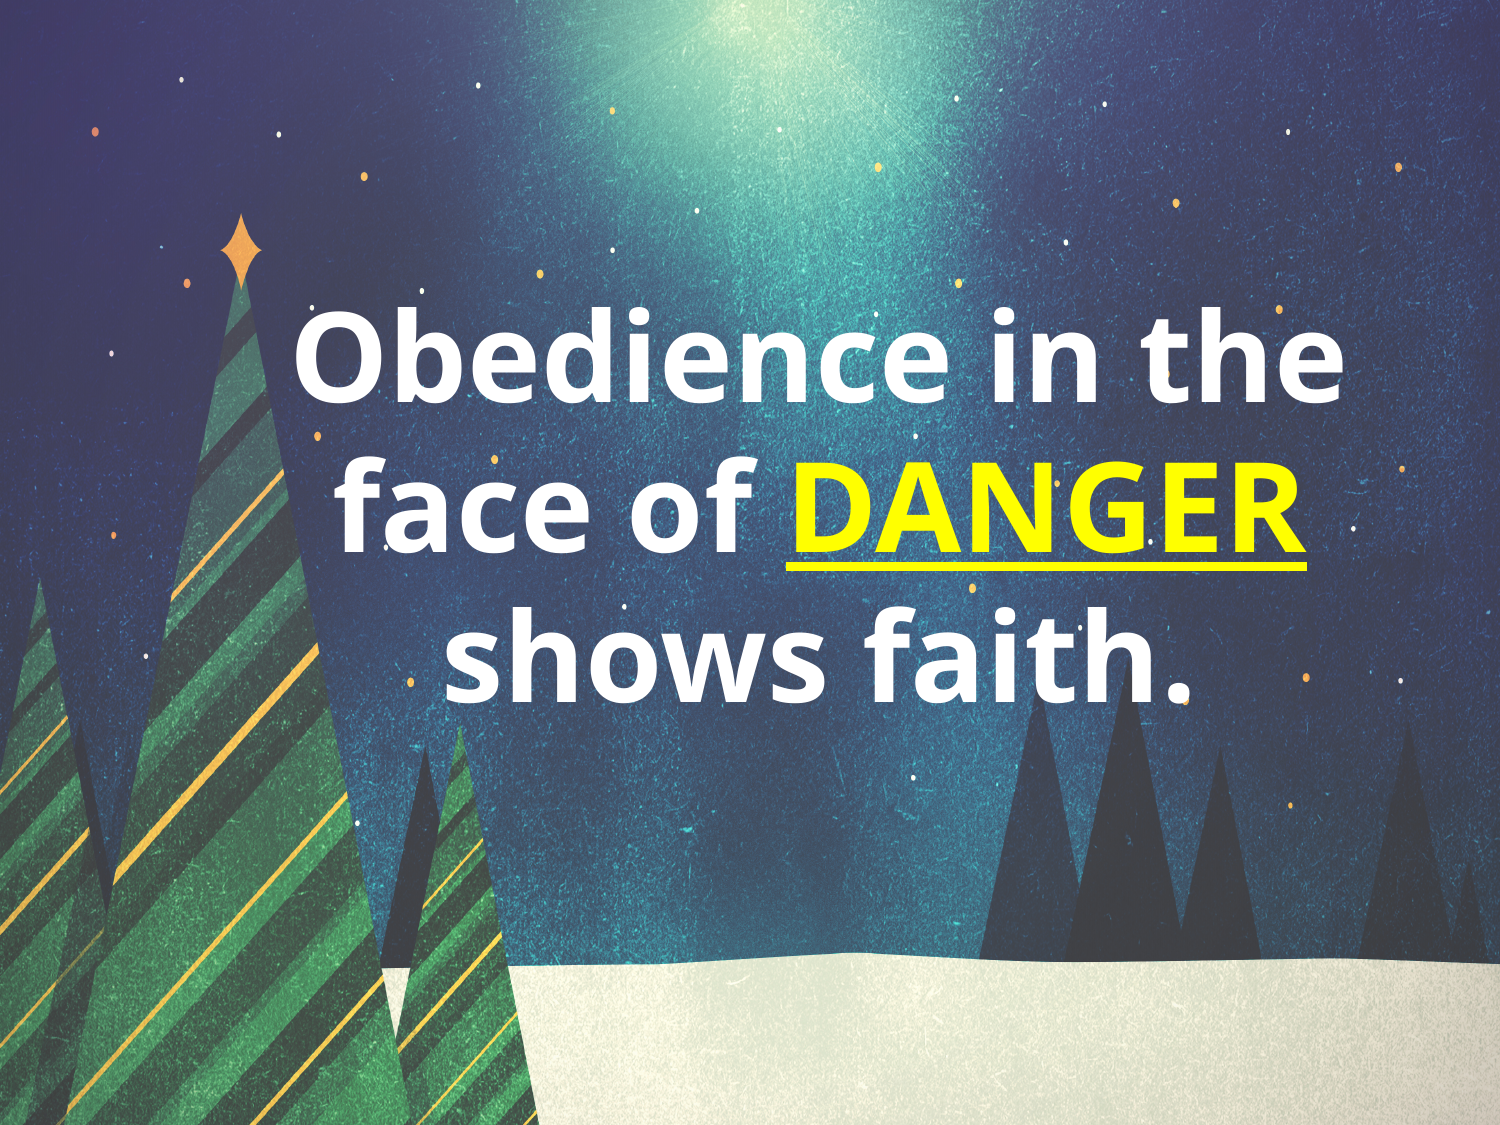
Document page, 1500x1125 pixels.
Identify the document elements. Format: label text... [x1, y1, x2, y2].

picture [0, 0, 1500, 1125]
text_box Obedience in the face of DANGER shows faith. [190, 270, 1449, 735]
